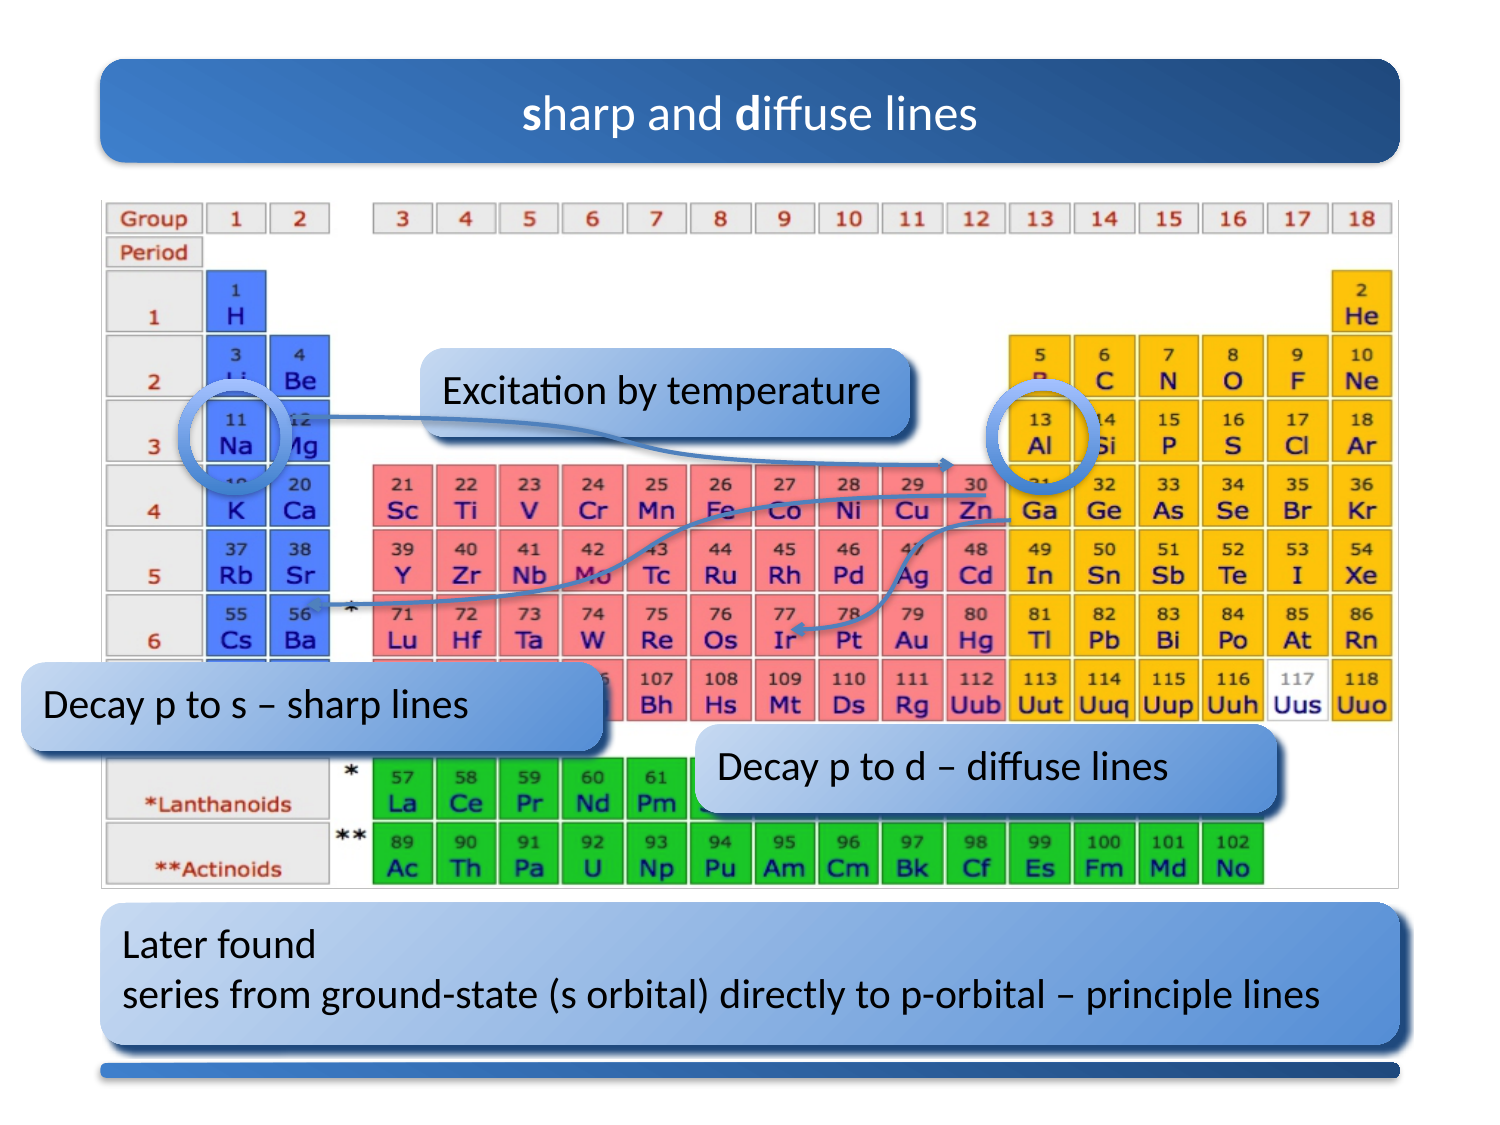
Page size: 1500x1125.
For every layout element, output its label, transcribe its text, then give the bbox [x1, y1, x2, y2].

picture [100, 199, 1400, 890]
text_box [99, 1062, 1401, 1079]
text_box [291, 348, 1101, 496]
text_box sharp and diffuse lines [99, 58, 1401, 164]
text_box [20, 495, 987, 752]
text_box Later found series from ground-state (s orbital) directly to p-orbital – principle lines [99, 901, 1401, 1046]
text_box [695, 520, 1278, 813]
